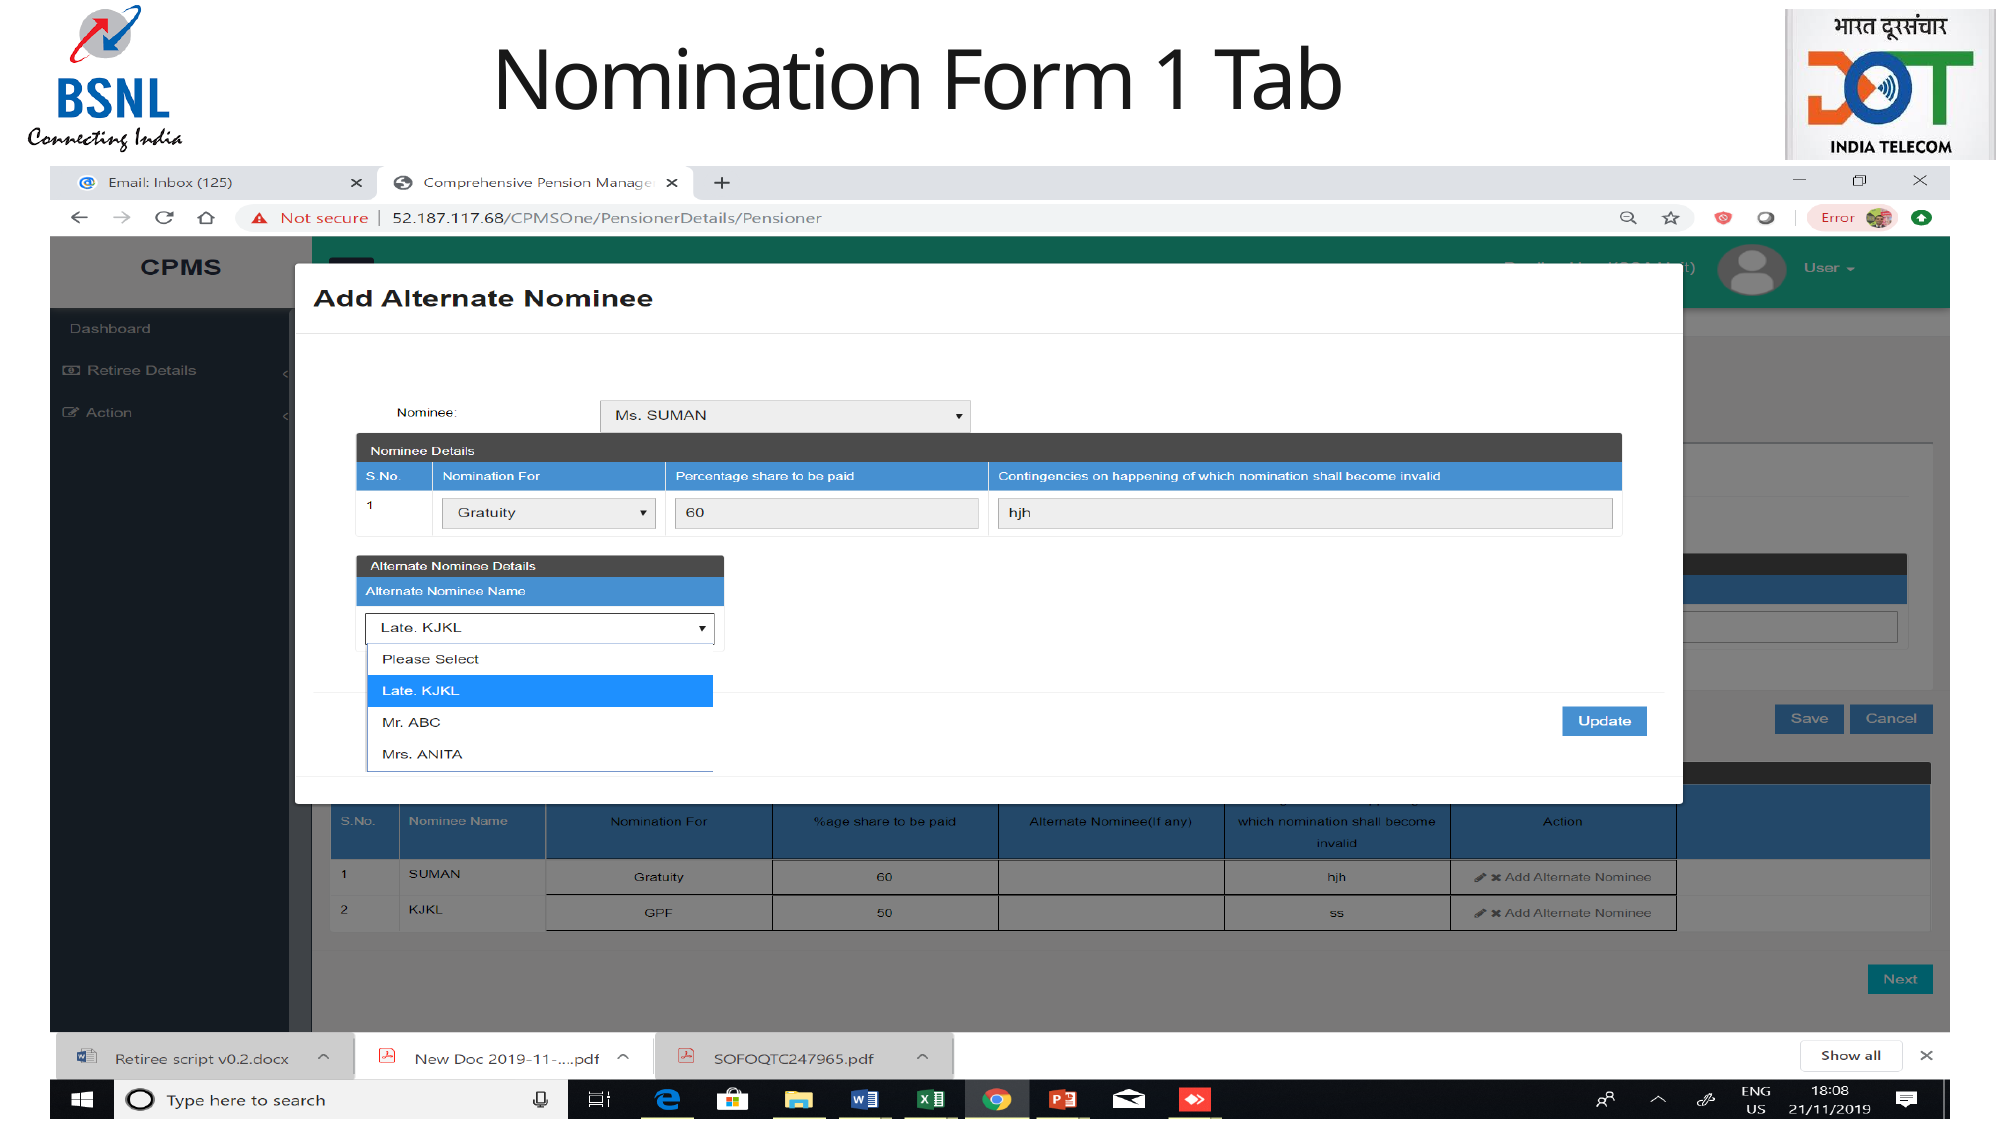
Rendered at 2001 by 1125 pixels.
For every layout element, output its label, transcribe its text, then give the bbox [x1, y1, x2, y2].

picture [1, 5, 212, 157]
picture [49, 166, 1951, 1119]
picture [1785, 9, 1996, 160]
title Nomination Form 1 Tab [233, 0, 1605, 165]
